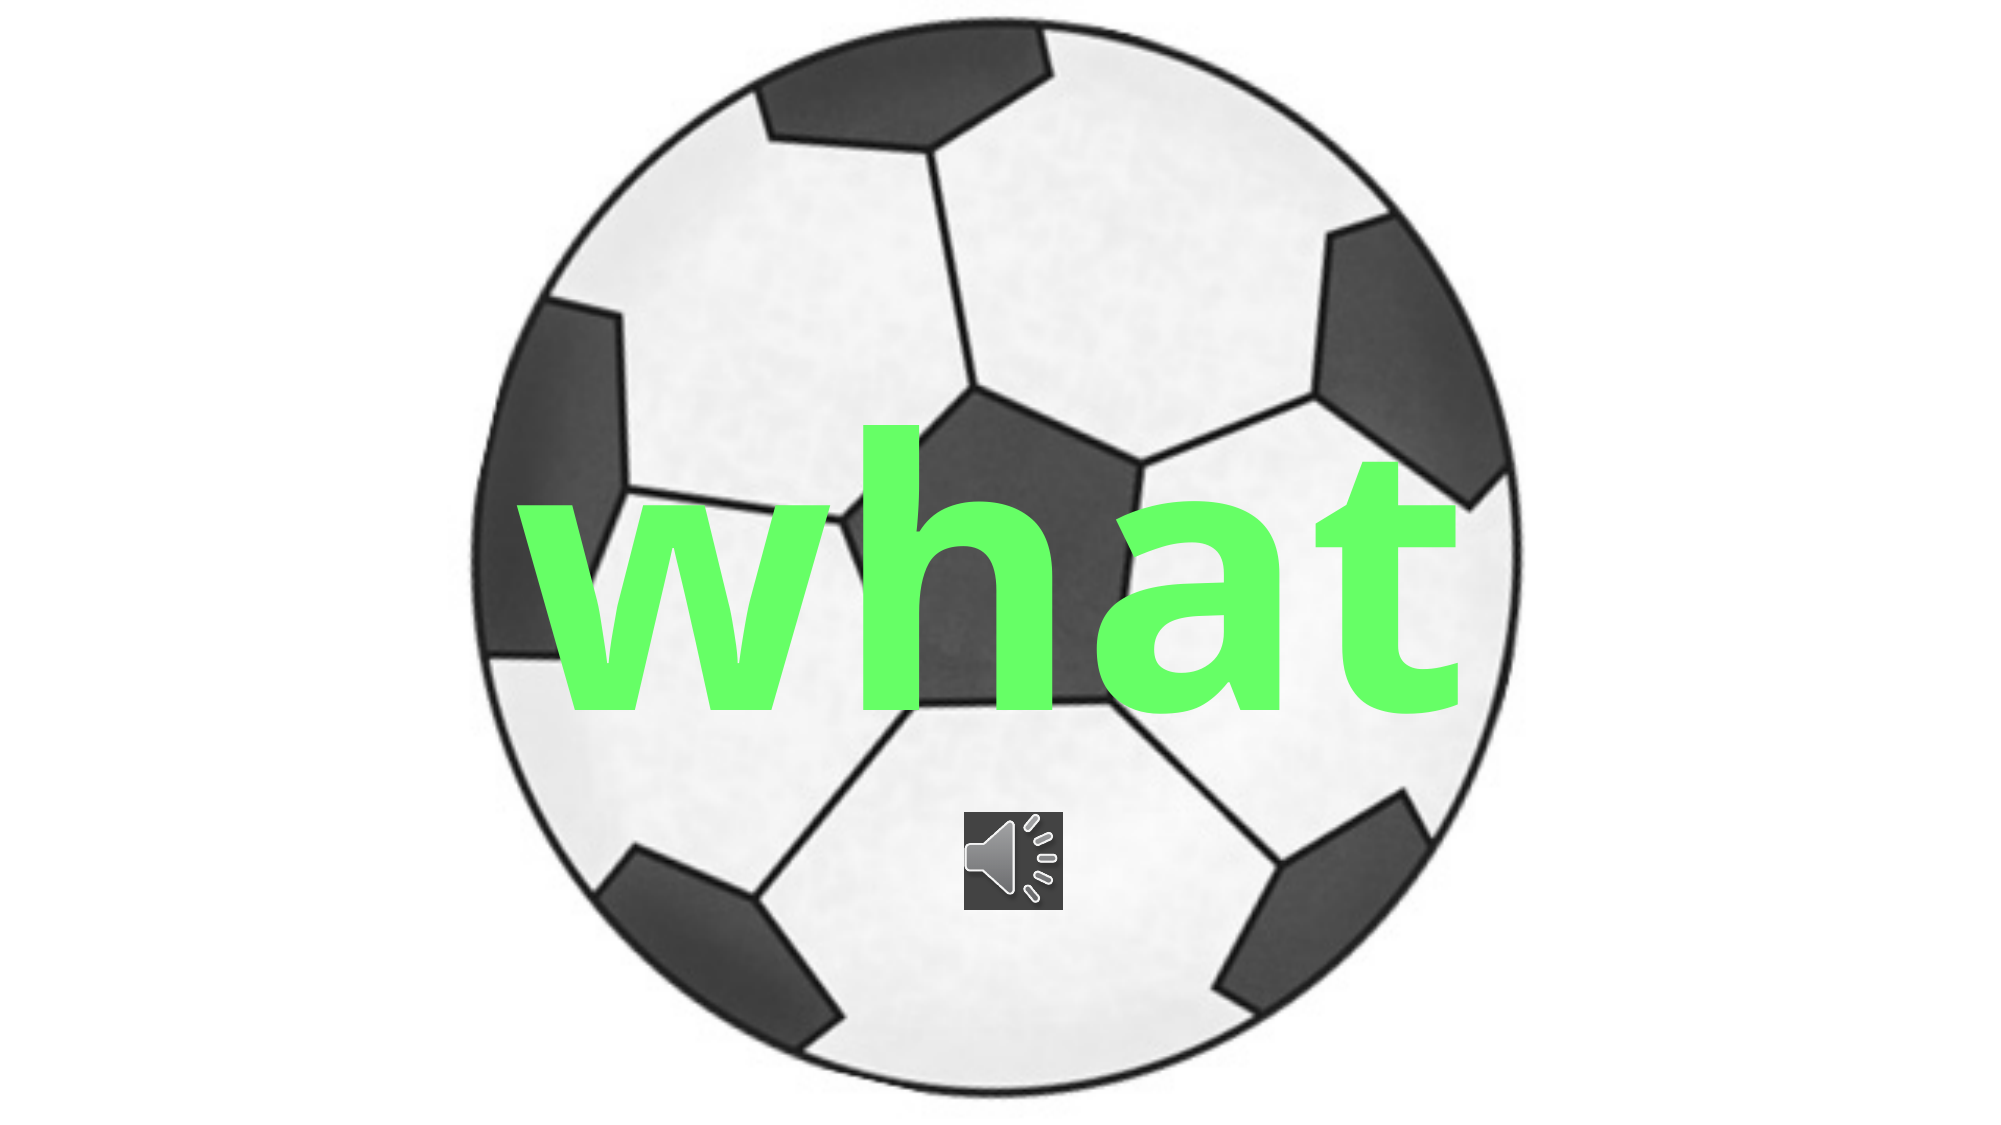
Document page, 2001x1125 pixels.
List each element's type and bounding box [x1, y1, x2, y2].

picture [447, 0, 1538, 1125]
